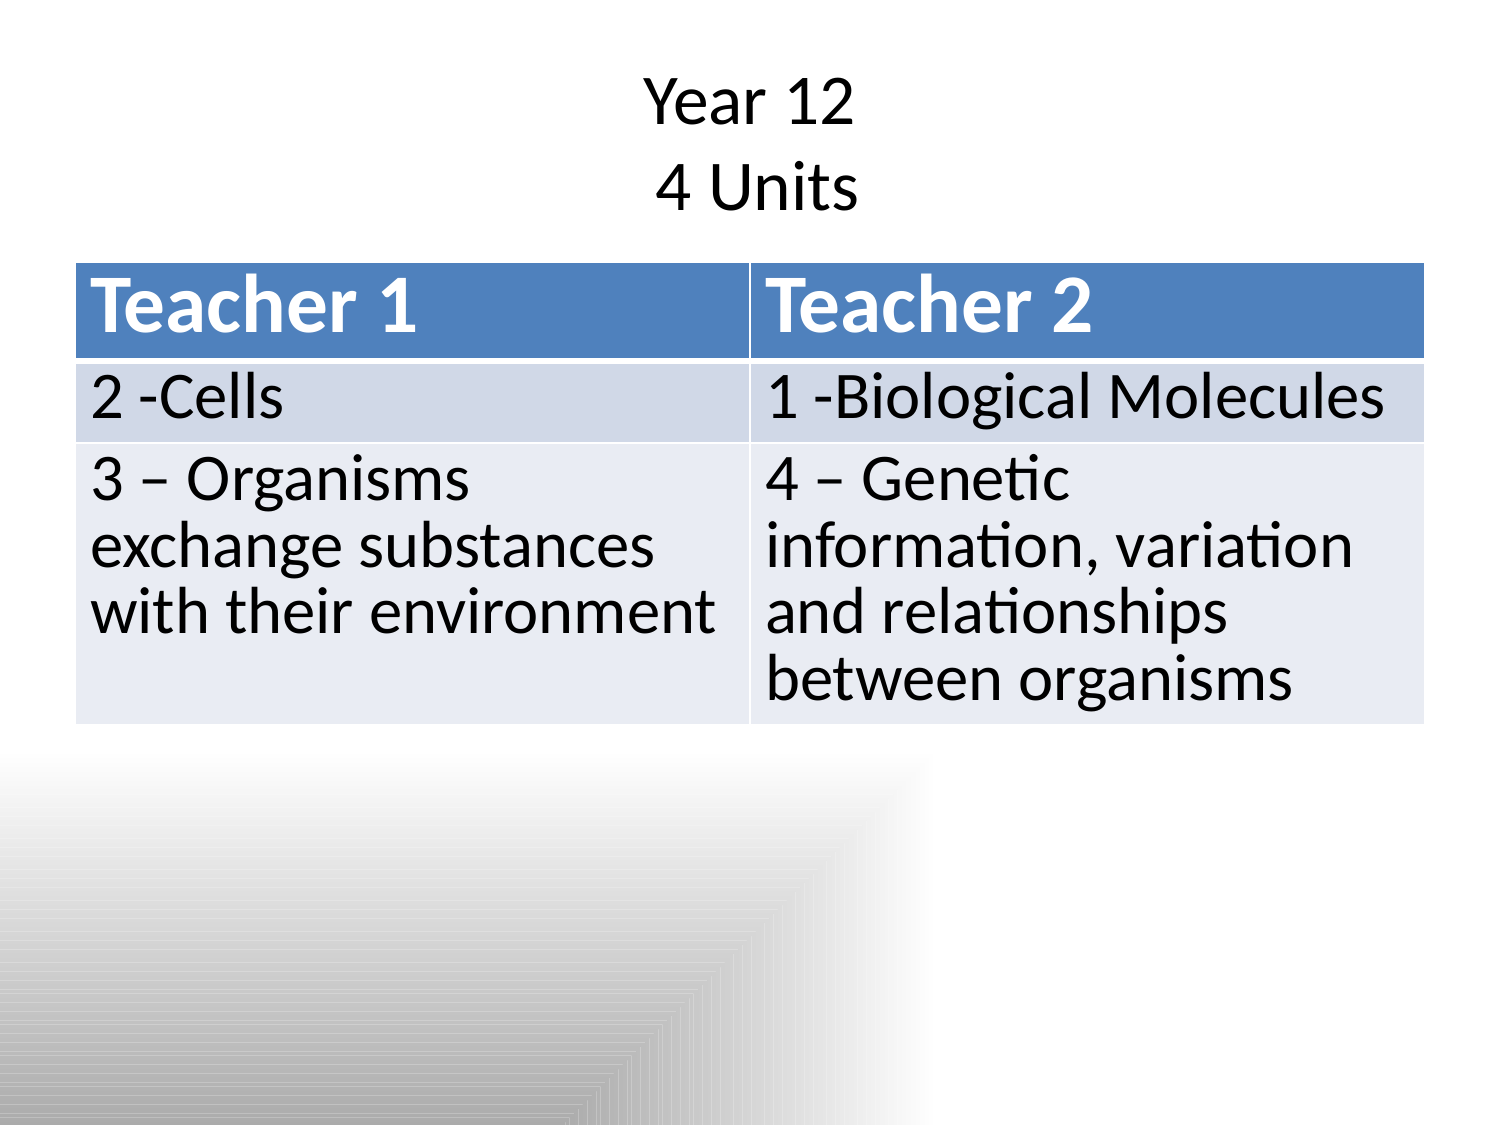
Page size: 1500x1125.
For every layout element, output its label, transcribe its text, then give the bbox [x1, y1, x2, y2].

table_cell 2 -Cells [76, 364, 749, 442]
table_cell 1 -Biological Molecules [751, 364, 1424, 442]
table_header Teacher 1 [76, 263, 749, 358]
table_cell 3 – Organisms exchange substances with their environment [76, 444, 749, 724]
table_header Teacher 2 [751, 263, 1424, 358]
table_cell 4 – Genetic information, variation and relationships between organisms [751, 444, 1424, 724]
title Year 12 4 Units [75, 45, 1425, 233]
